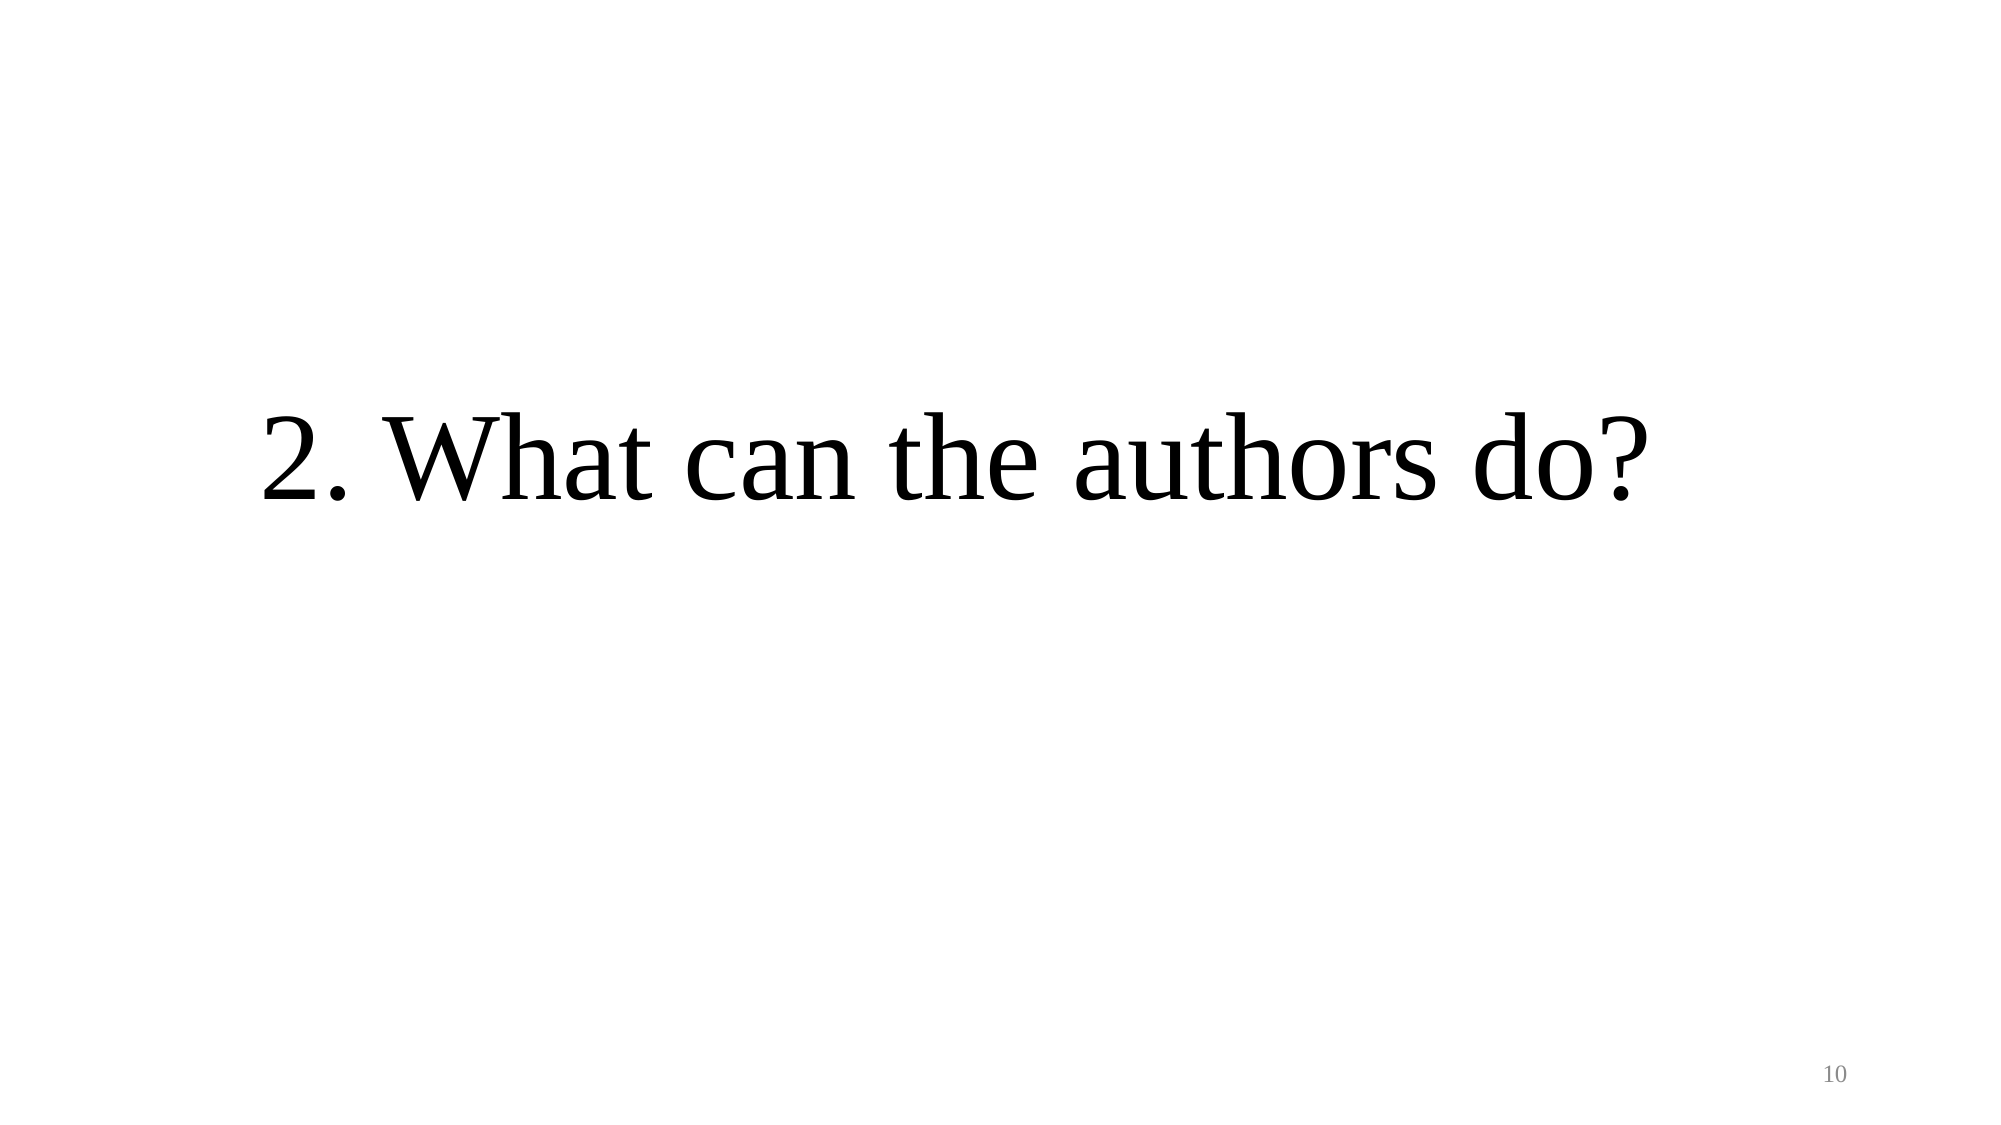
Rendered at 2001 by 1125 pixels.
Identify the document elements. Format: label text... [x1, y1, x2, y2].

slide_number 10 [1412, 1042, 1863, 1103]
title 2. What can the authors do? [67, 142, 1845, 535]
